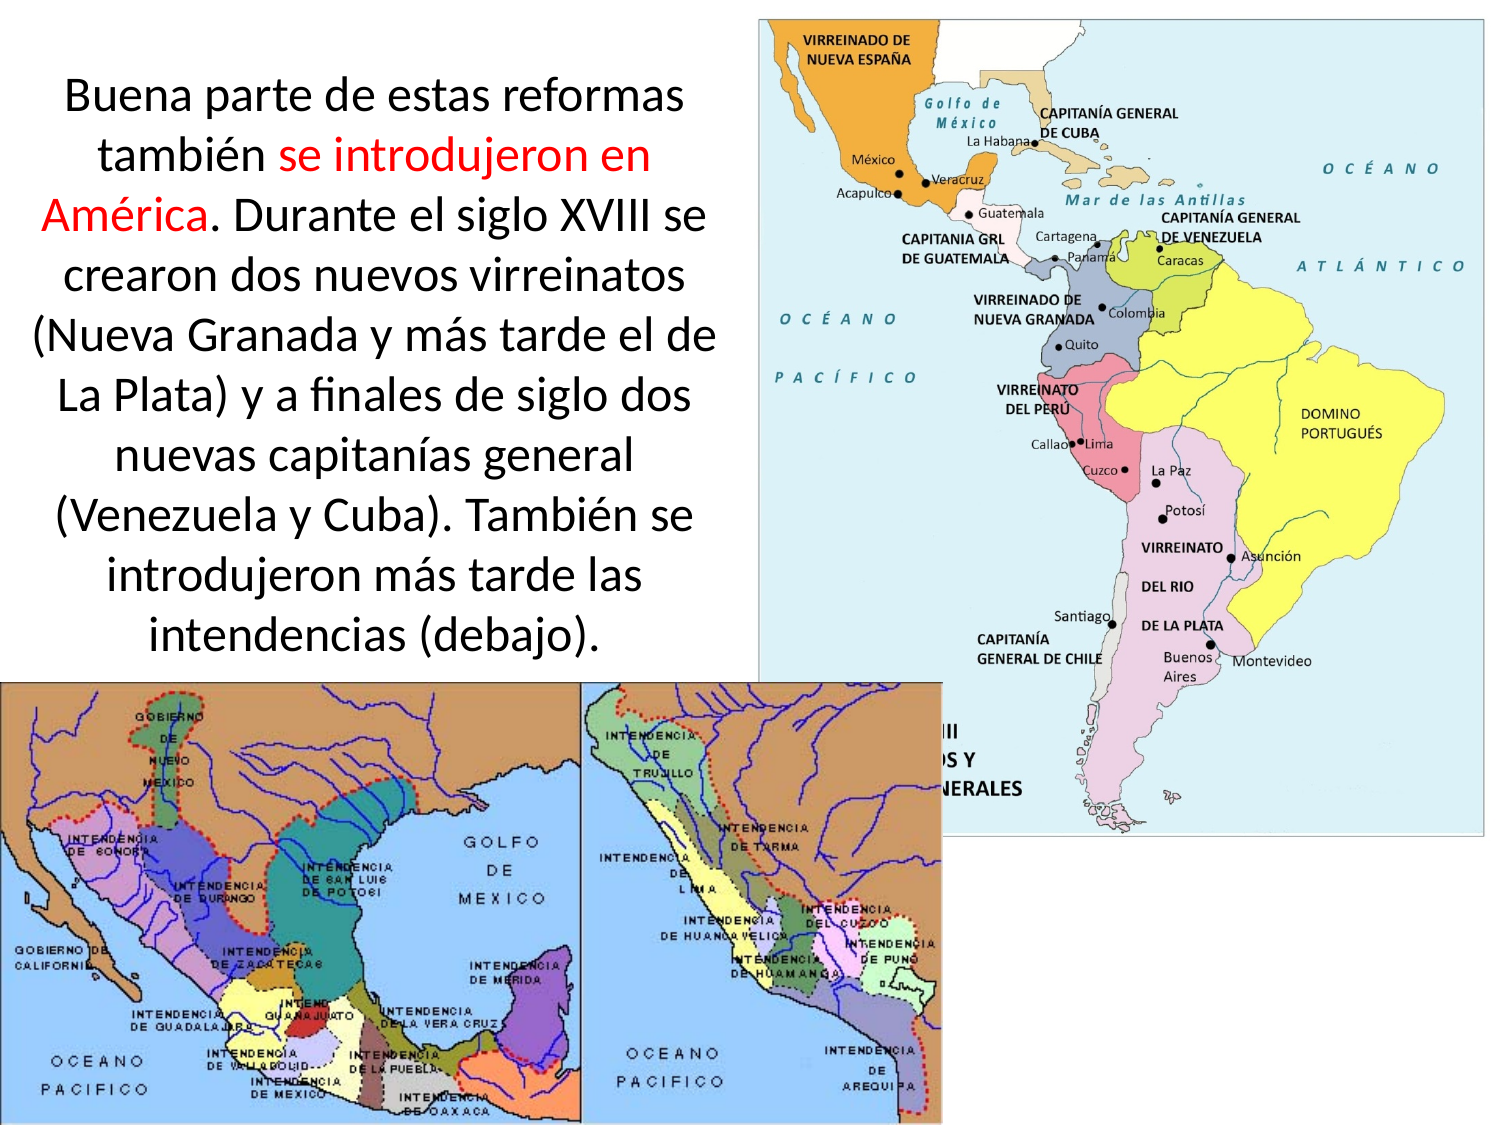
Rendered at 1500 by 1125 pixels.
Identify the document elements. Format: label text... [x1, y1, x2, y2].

text_box Buena parte de estas reformas también se introdujeron en América. Durante el siglo XVIII se crearon dos nuevos virreinatos (Nueva Granada y más tarde el de La Plata) y a finales de siglo dos nuevas capitanías general (Venezuela y Cuba). También se introdujeron más tarde las intendencias (debajo). [0, 54, 739, 670]
picture [0, 0, 1500, 1125]
